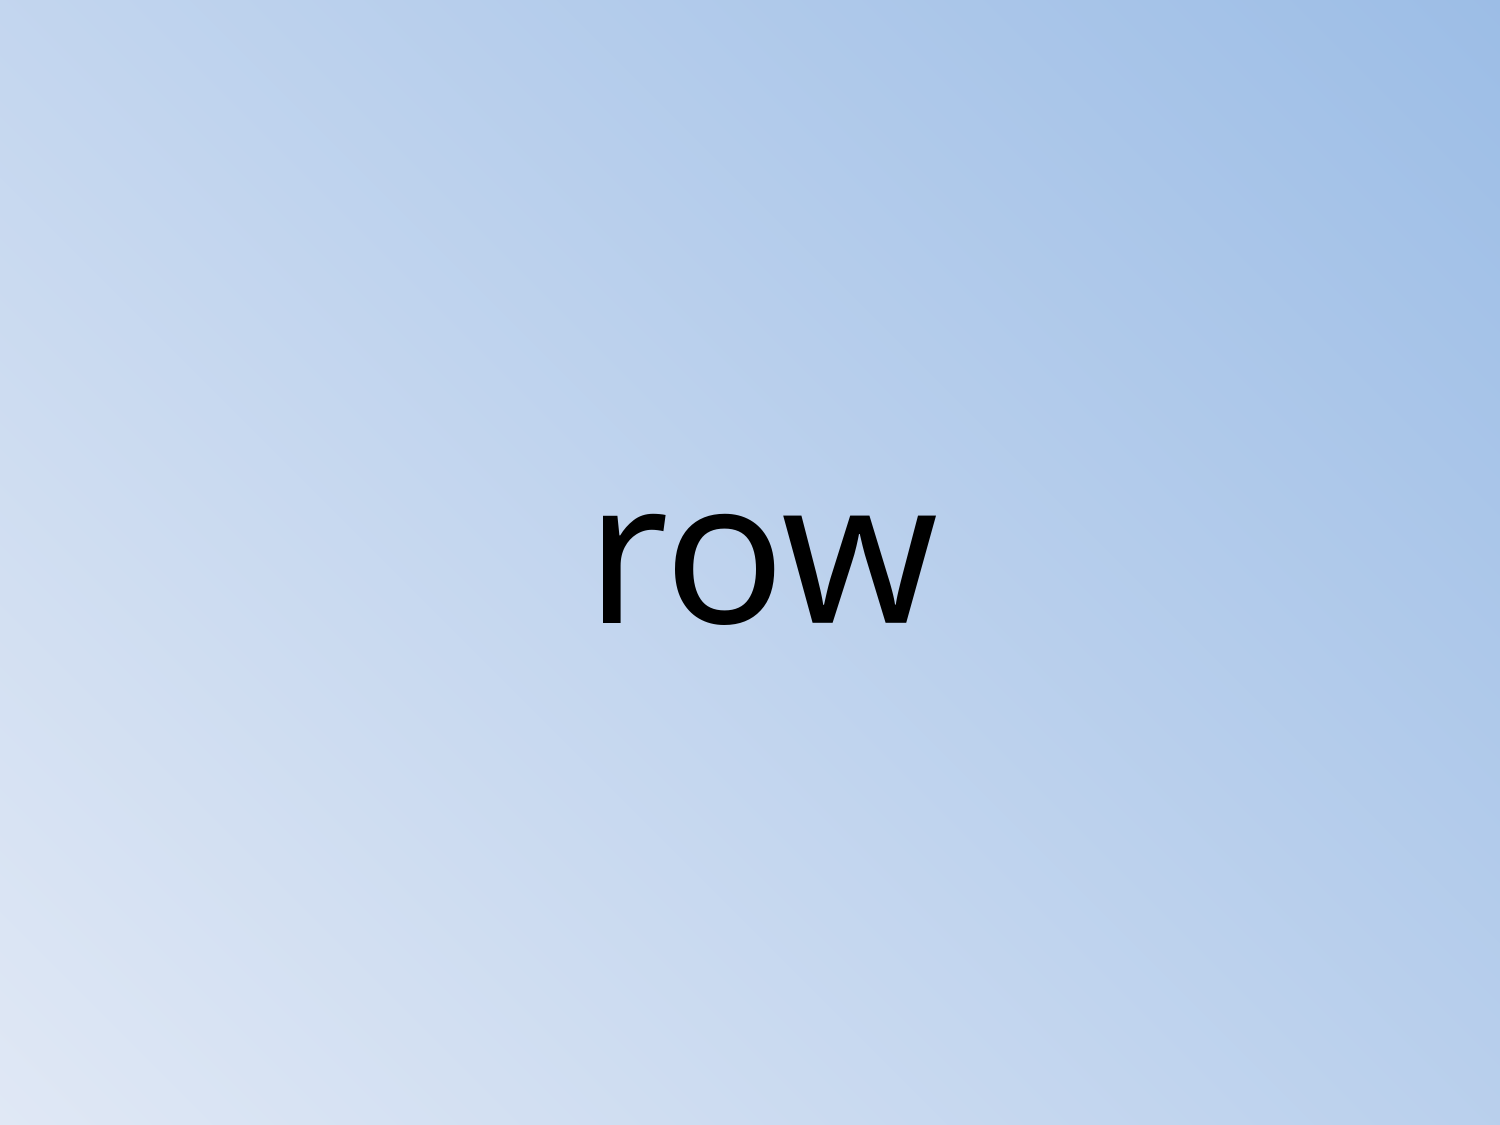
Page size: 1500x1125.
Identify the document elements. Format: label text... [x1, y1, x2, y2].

title row [87, 412, 1438, 675]
